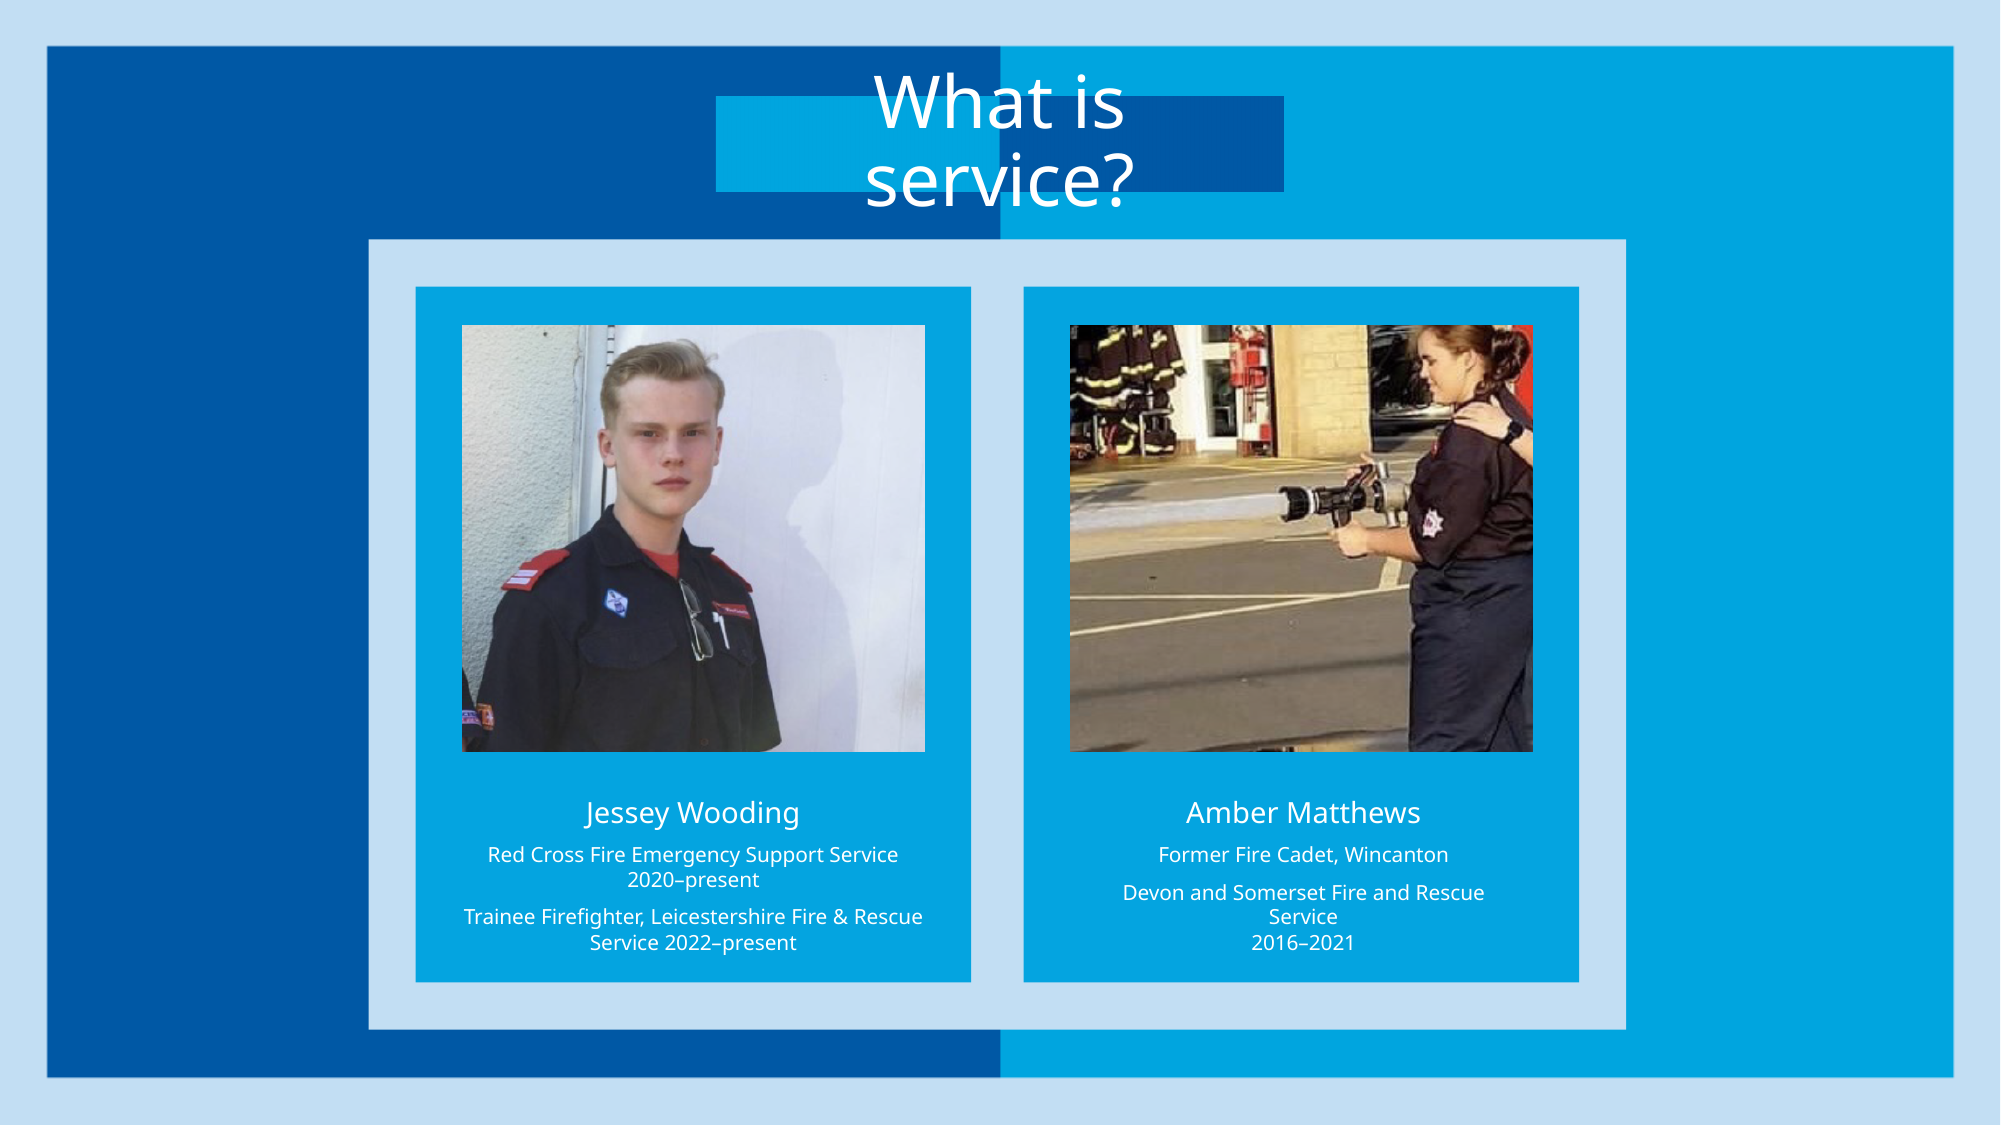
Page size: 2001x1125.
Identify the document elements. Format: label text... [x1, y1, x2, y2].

picture [0, 0, 2001, 1125]
title What is service? [715, 96, 1284, 192]
text_box [415, 286, 972, 983]
text_box [368, 238, 1627, 1031]
text_box [1023, 286, 1580, 983]
text_box Amber Matthews Former Fire Cadet, Wincanton Devon and Somerset Fire and Rescue Service 2016–2021 [1071, 786, 1537, 962]
text_box Jessey Wooding Red Cross Fire Emergency Support Service 2020–present Trainee Firefighter, Leicestershire Fire & Rescue Service 2022–present [439, 786, 948, 962]
